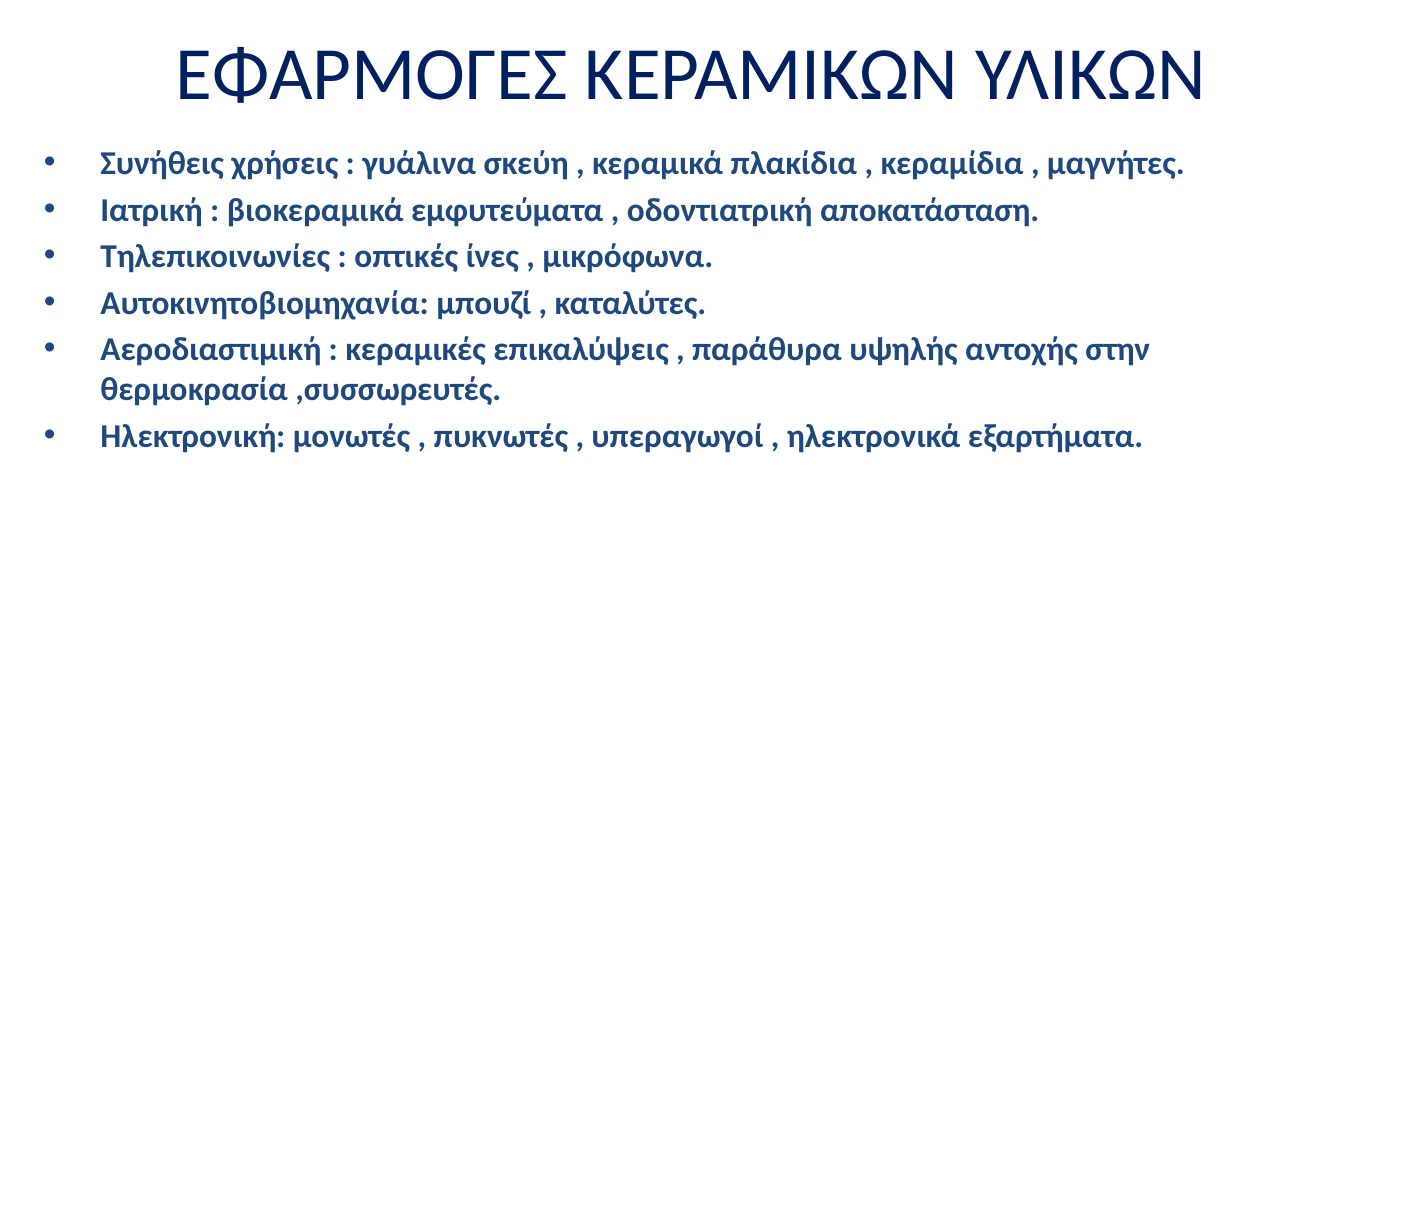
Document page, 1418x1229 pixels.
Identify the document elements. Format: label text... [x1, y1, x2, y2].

list Συνήθεις χρήσεις : γυάλινα σκεύη , κεραμικά πλακίδια , κεραμίδια , μαγνήτες. Ιατρική : βιοκεραμικά εμφυτεύματα , οδοντιατρική αποκατάσταση. Τηλεπικοινωνίες : οπτικές ίνες , μικρόφωνα. Αυτοκινητοβιομηχανία: μπουζί , καταλύτες. Αεροδιαστιμική : κεραμικές επικαλύψεις , παράθυρα υψηλής αντοχής στην θερμοκρασία ,συσσωρευτές. Ηλεκτρονική: μονωτές , πυκνωτές , υπεραγωγοί , ηλεκτρονικά εξαρτήματα. [29, 133, 1389, 1201]
title ΕΦΑΡΜΟΓΕΣ ΚΕΡΑΜΙΚΩΝ ΥΛΙΚΩΝ [52, 16, 1347, 123]
